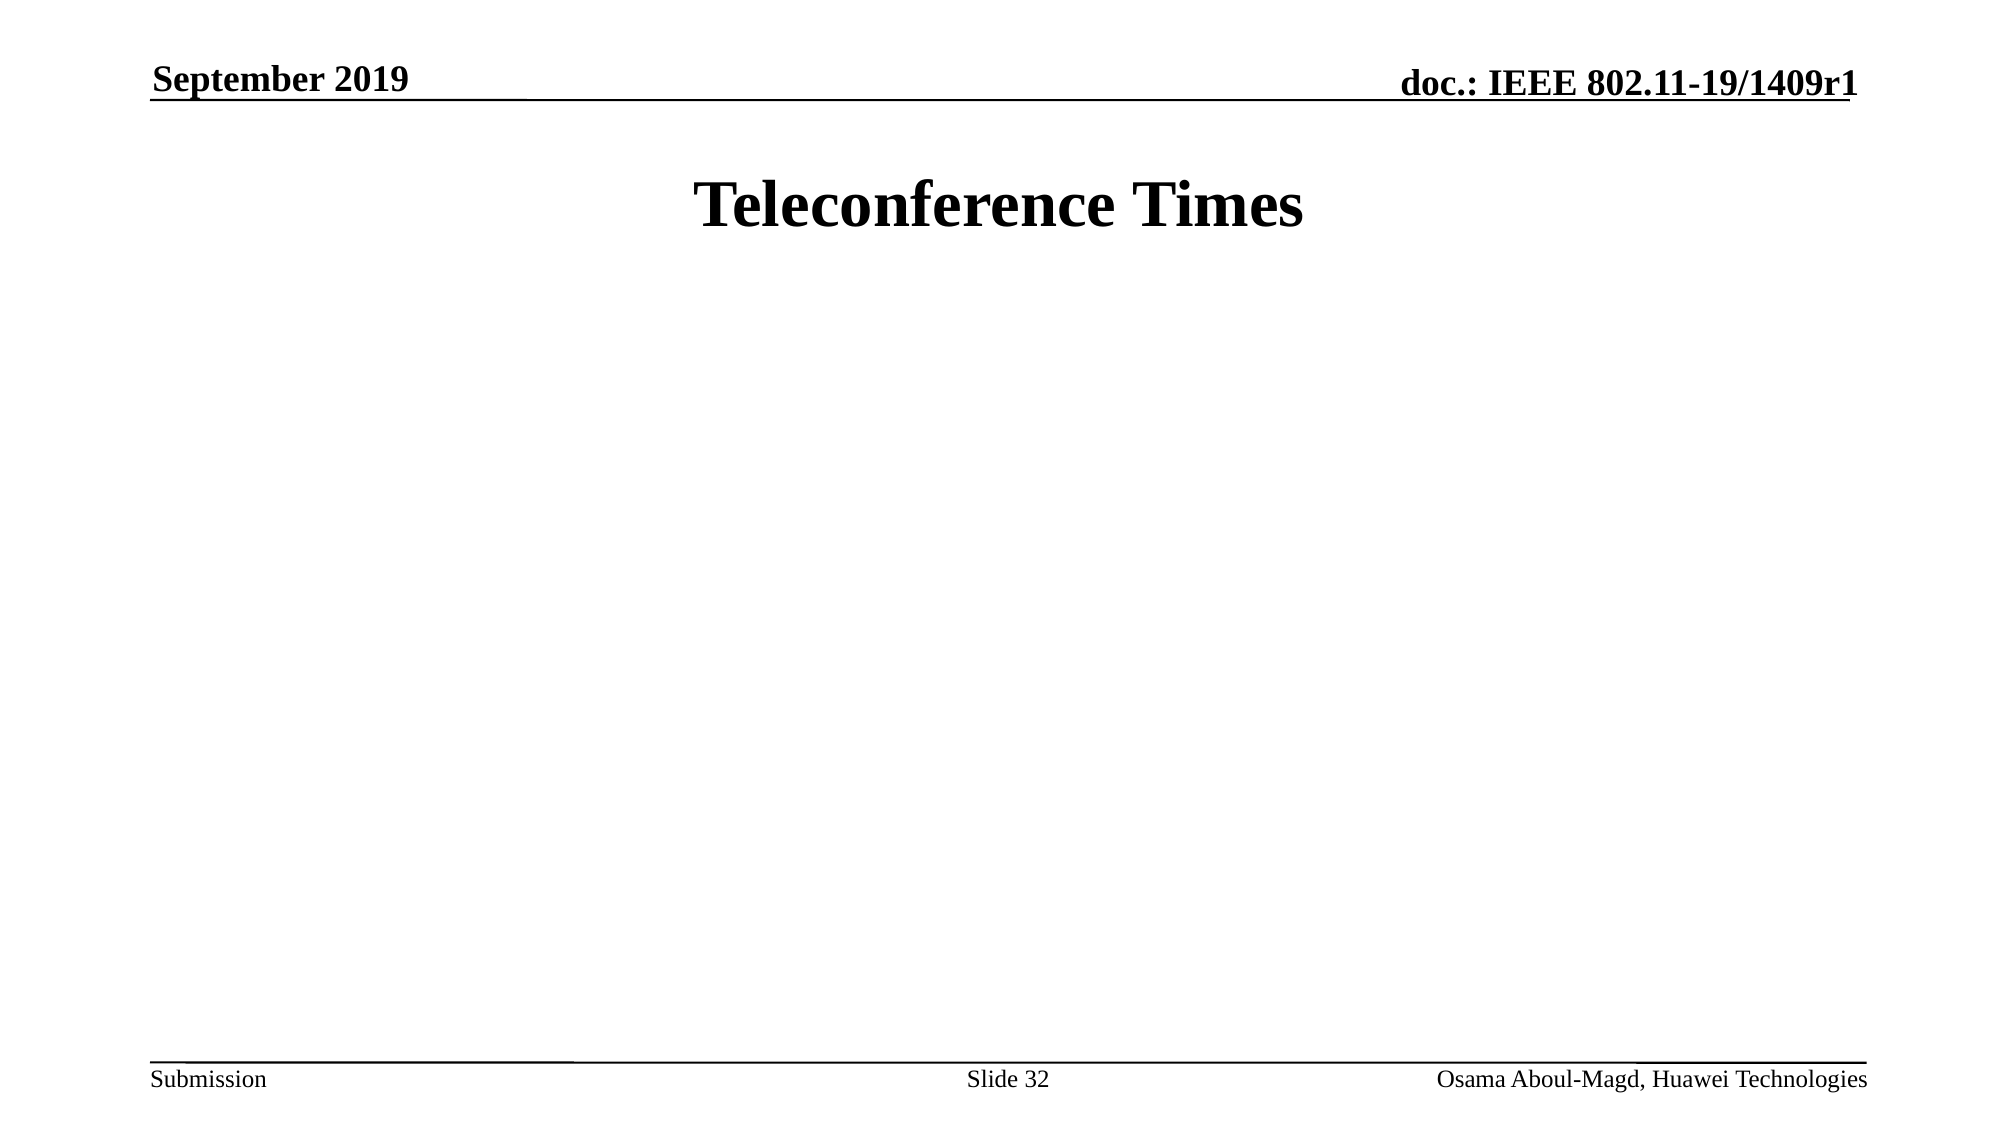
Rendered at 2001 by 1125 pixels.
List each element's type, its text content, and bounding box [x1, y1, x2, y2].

title Teleconference Times [149, 112, 1850, 288]
footer Osama Aboul-Magd, Huawei Technologies [1171, 1061, 1869, 1093]
slide_number Slide 32 [950, 1061, 1067, 1123]
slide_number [152, 54, 563, 100]
